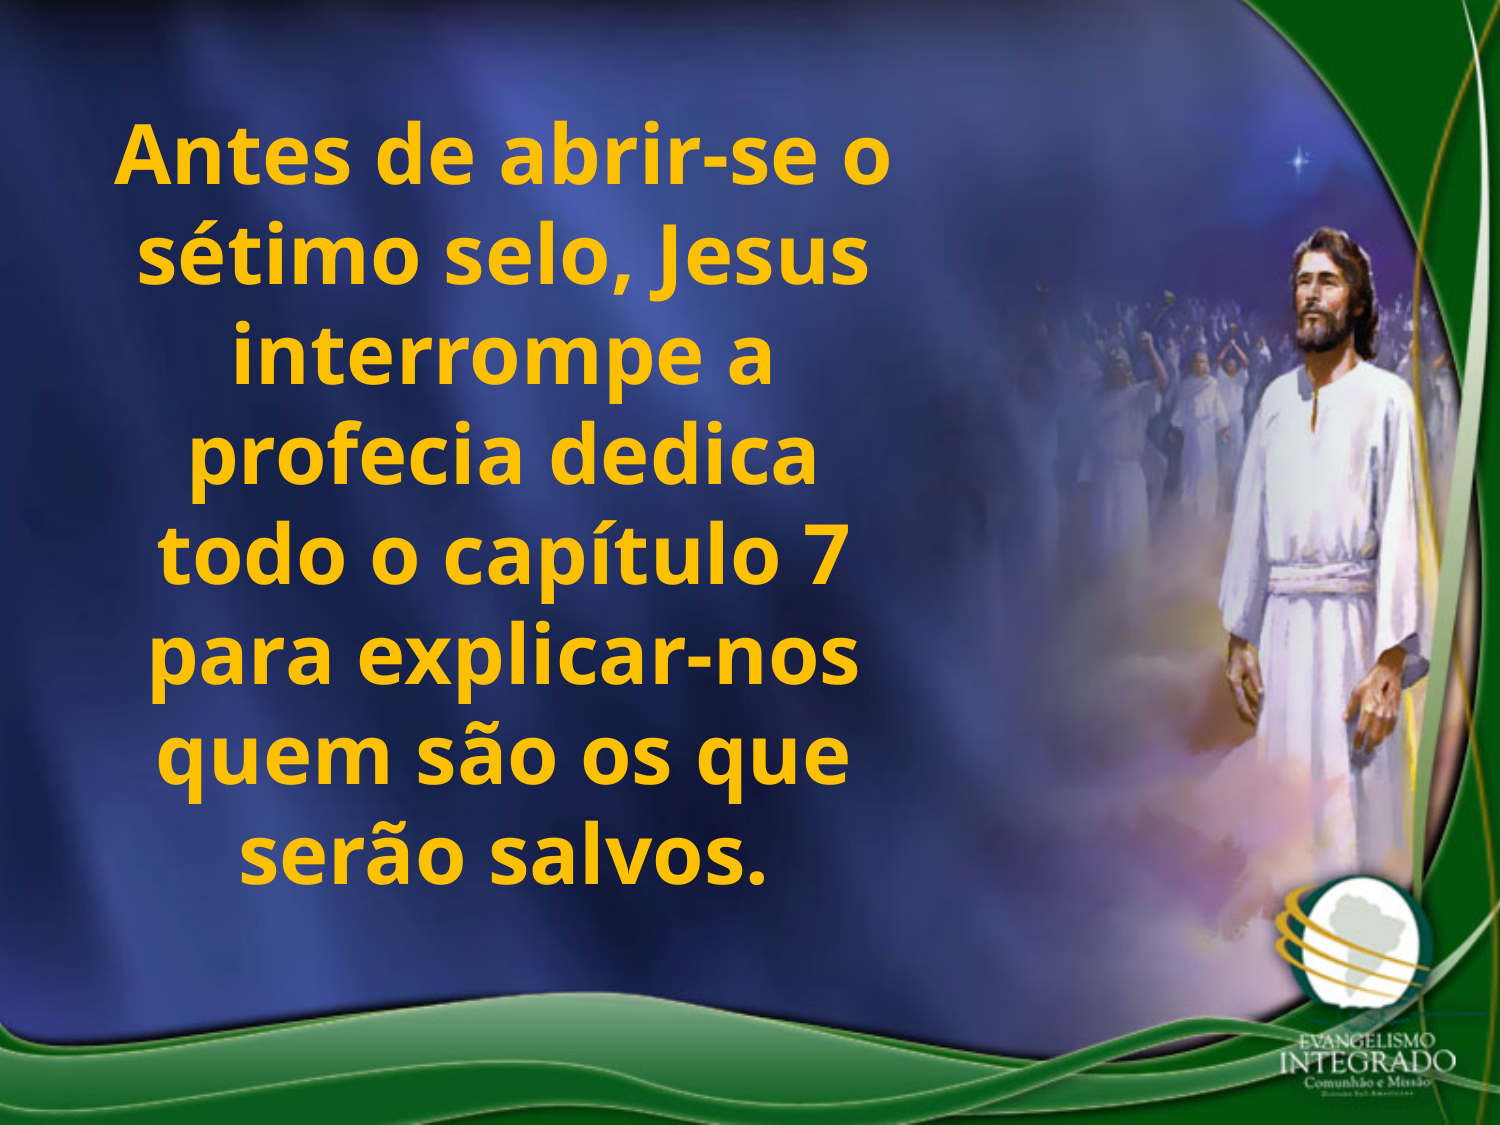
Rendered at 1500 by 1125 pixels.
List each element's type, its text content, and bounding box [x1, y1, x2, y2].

picture [0, 0, 1500, 1125]
text_box Antes de abrir-se o sétimo selo, Jesus interrompe a profecia dedica todo o capítulo 7 para explicar-nos quem são os que serão salvos. [93, 93, 915, 909]
